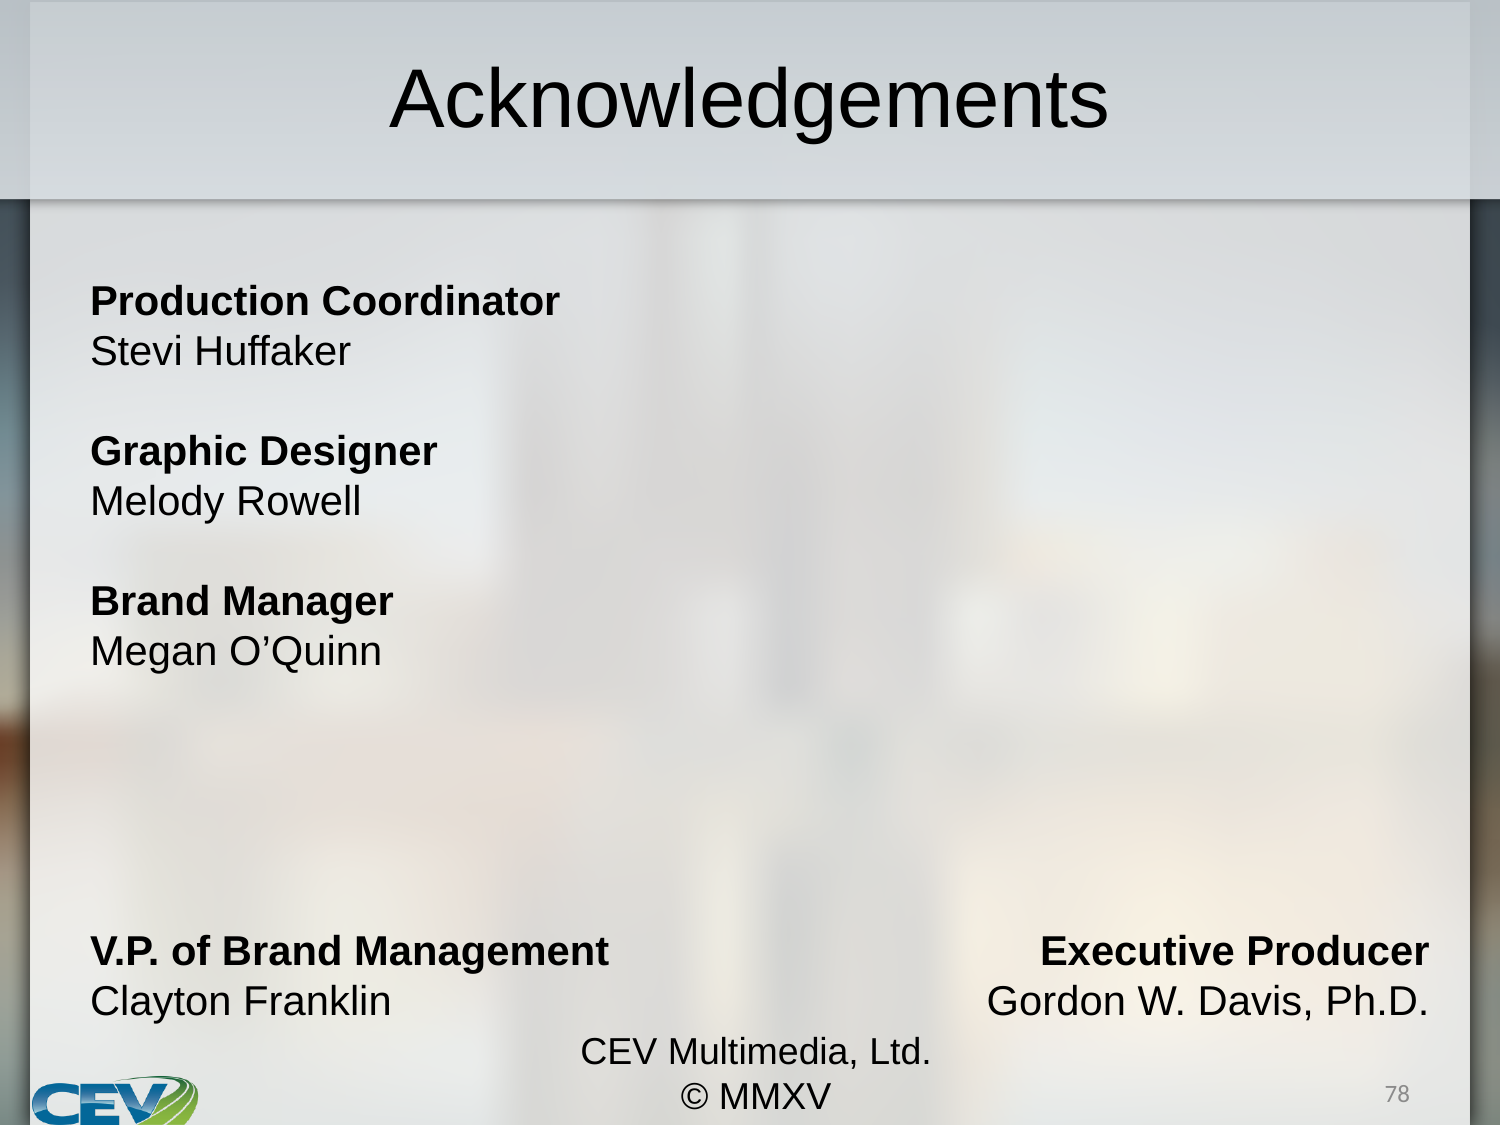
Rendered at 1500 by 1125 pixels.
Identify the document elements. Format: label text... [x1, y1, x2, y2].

title Acknowledgements [75, 0, 1425, 188]
text_box CEV Multimedia, Ltd. © MMXV [387, 1019, 1125, 1125]
picture [0, 0, 1500, 1125]
list Production Coordinator Stevi Huffaker Graphic Designer Melody Rowell Brand Manager Megan O’Quinn V.P. of Brand Management Clayton Franklin [75, 266, 713, 1043]
text_box Executive Producer Gordon W. Davis, Ph.D. [769, 416, 1445, 1032]
slide_number 78 [1074, 1062, 1425, 1123]
